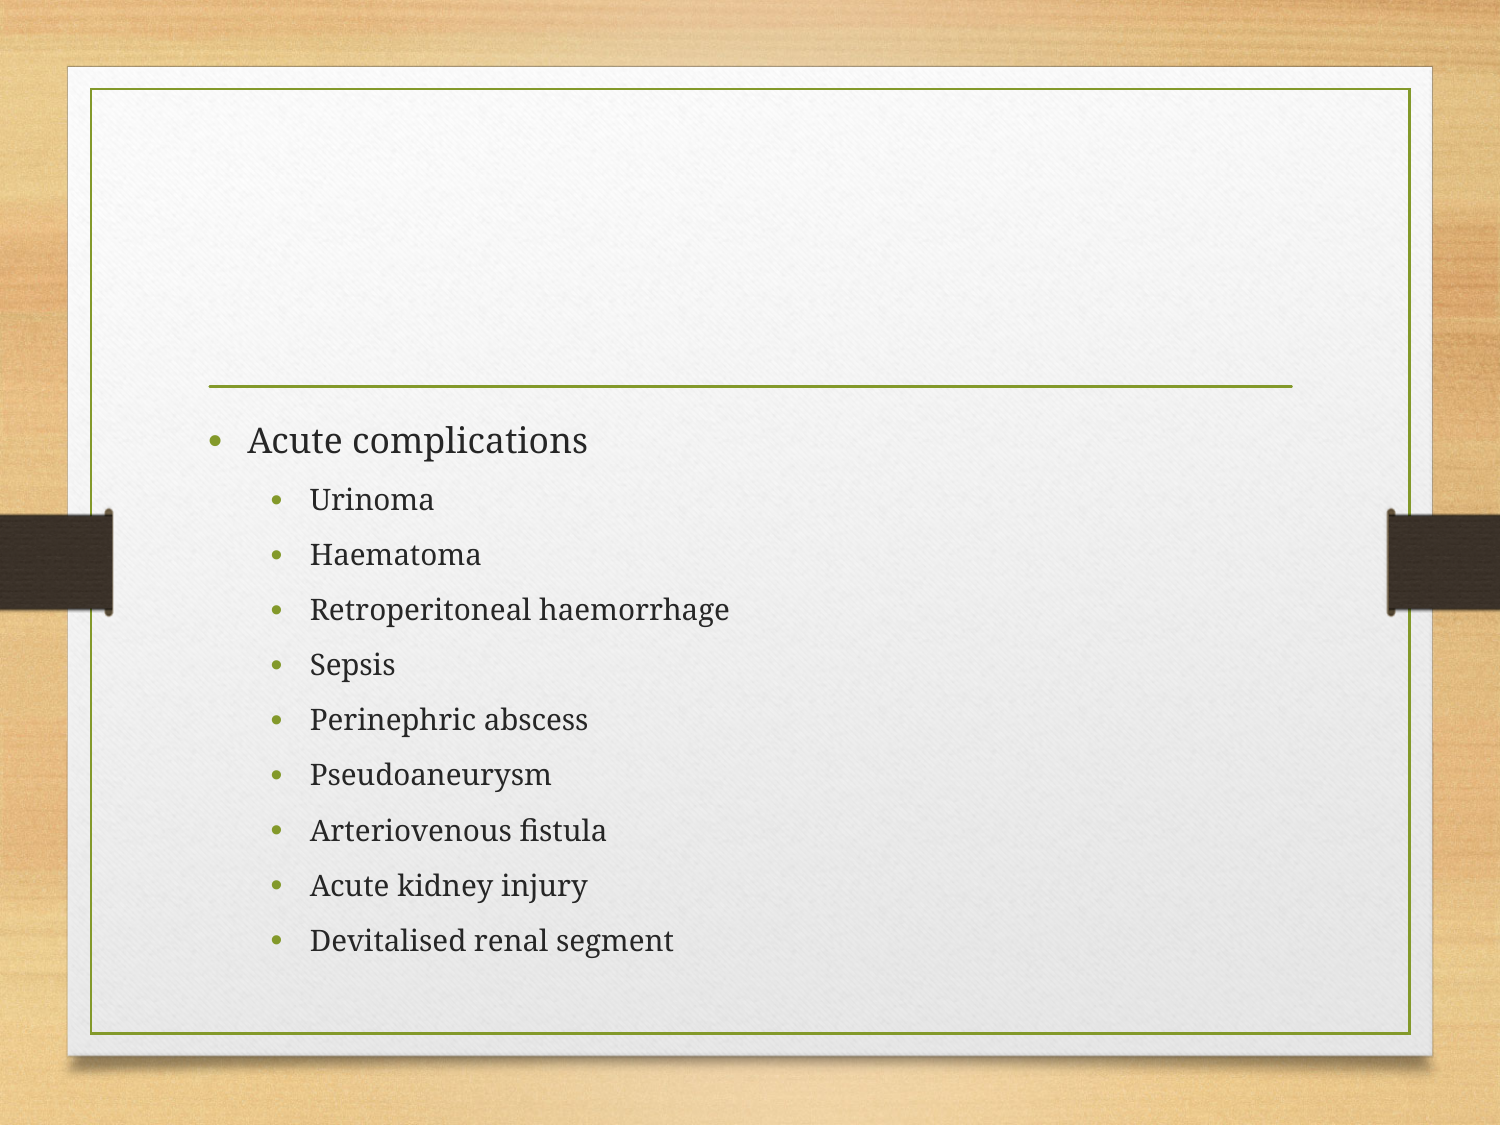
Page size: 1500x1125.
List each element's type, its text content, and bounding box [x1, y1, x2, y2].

list Acute complications Urinoma Haematoma Retroperitoneal haemorrhage Sepsis Perinephric abscess Pseudoaneurysm Arteriovenous fistula Acute kidney injury Devitalised renal segment [193, 408, 1309, 974]
picture [0, 0, 1500, 1125]
